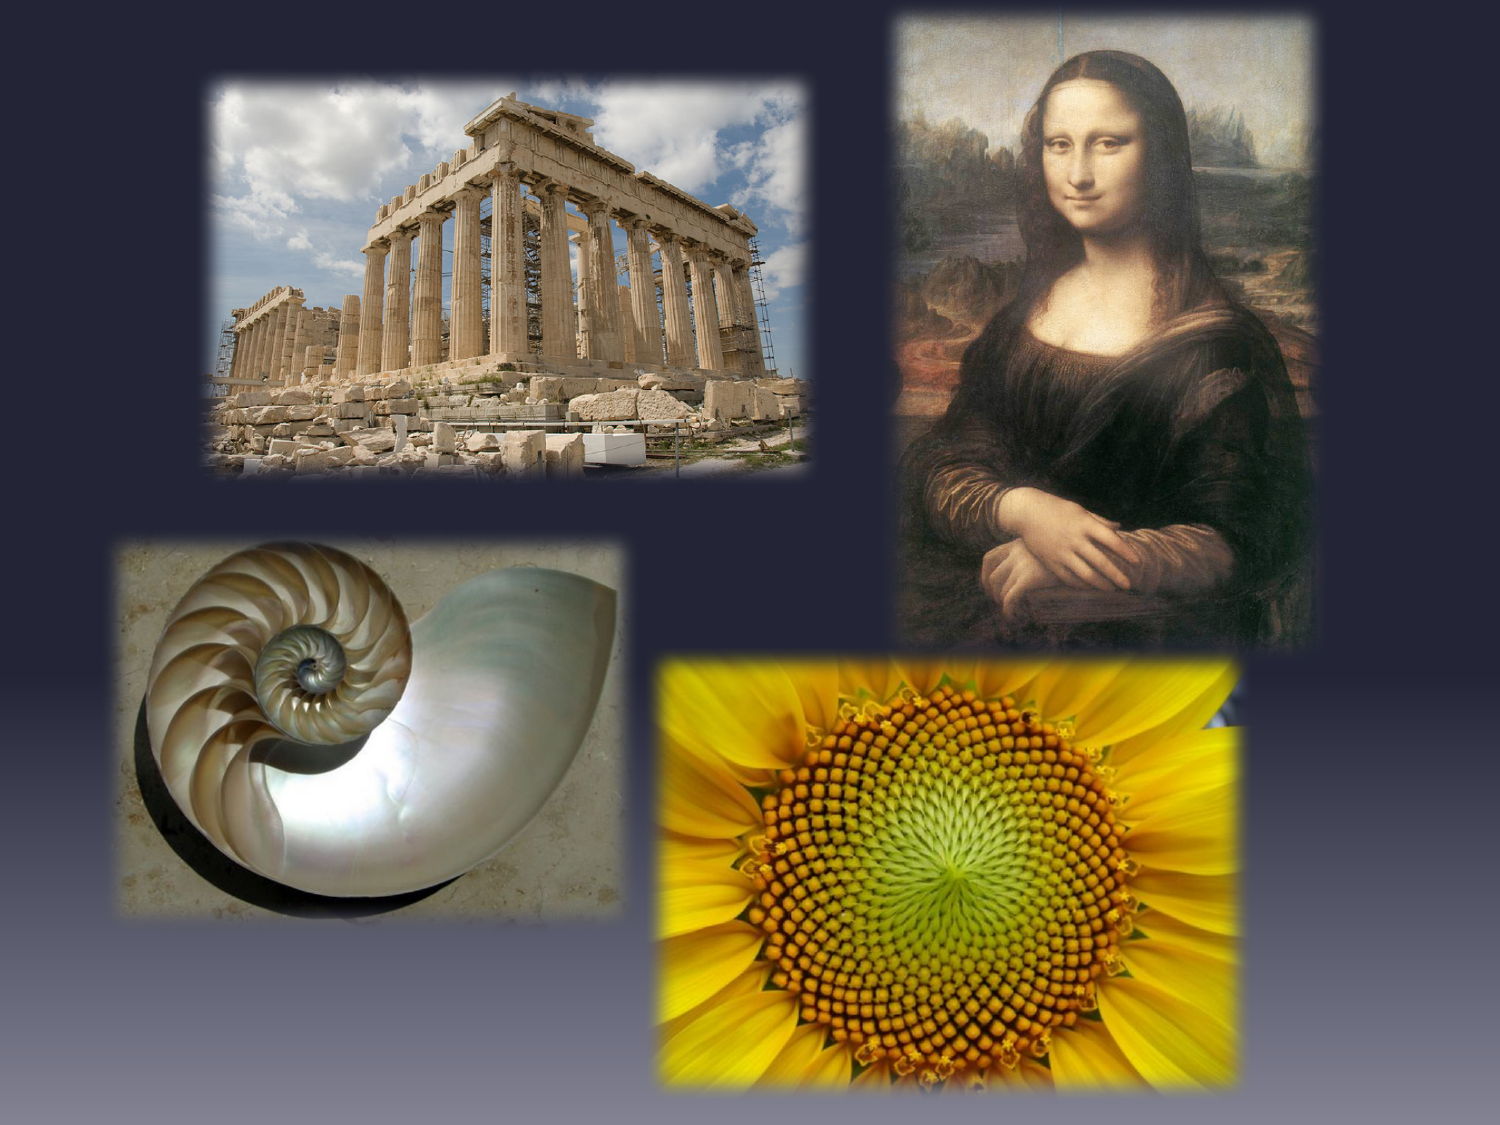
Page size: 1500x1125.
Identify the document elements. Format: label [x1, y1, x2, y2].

list [194, 66, 822, 487]
picture [643, 0, 1330, 1103]
picture [100, 526, 640, 935]
